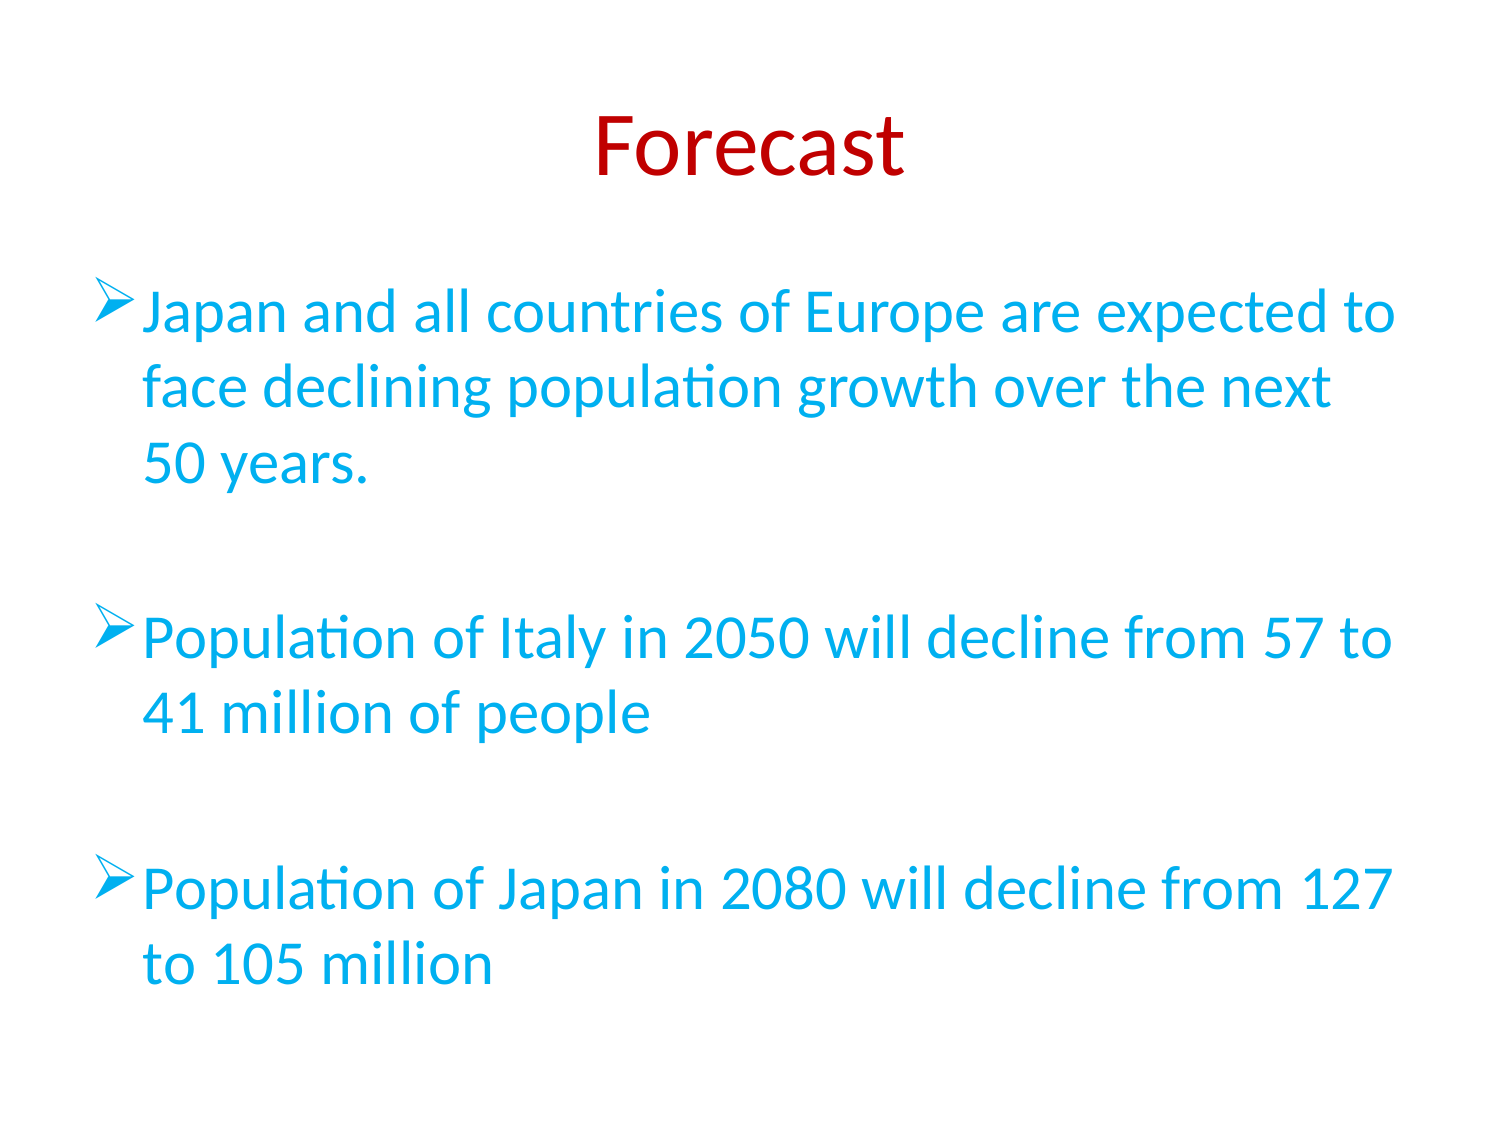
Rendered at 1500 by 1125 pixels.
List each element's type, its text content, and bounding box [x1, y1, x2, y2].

title Forecast [75, 45, 1425, 233]
list Japan and all countries of Europe are expected to face declining population growth over the next 50 years. Population of Italy in 2050 will decline from 57 to 41 million of people Population of Japan in 2080 will decline from 127 to 105 million [75, 262, 1425, 1005]
